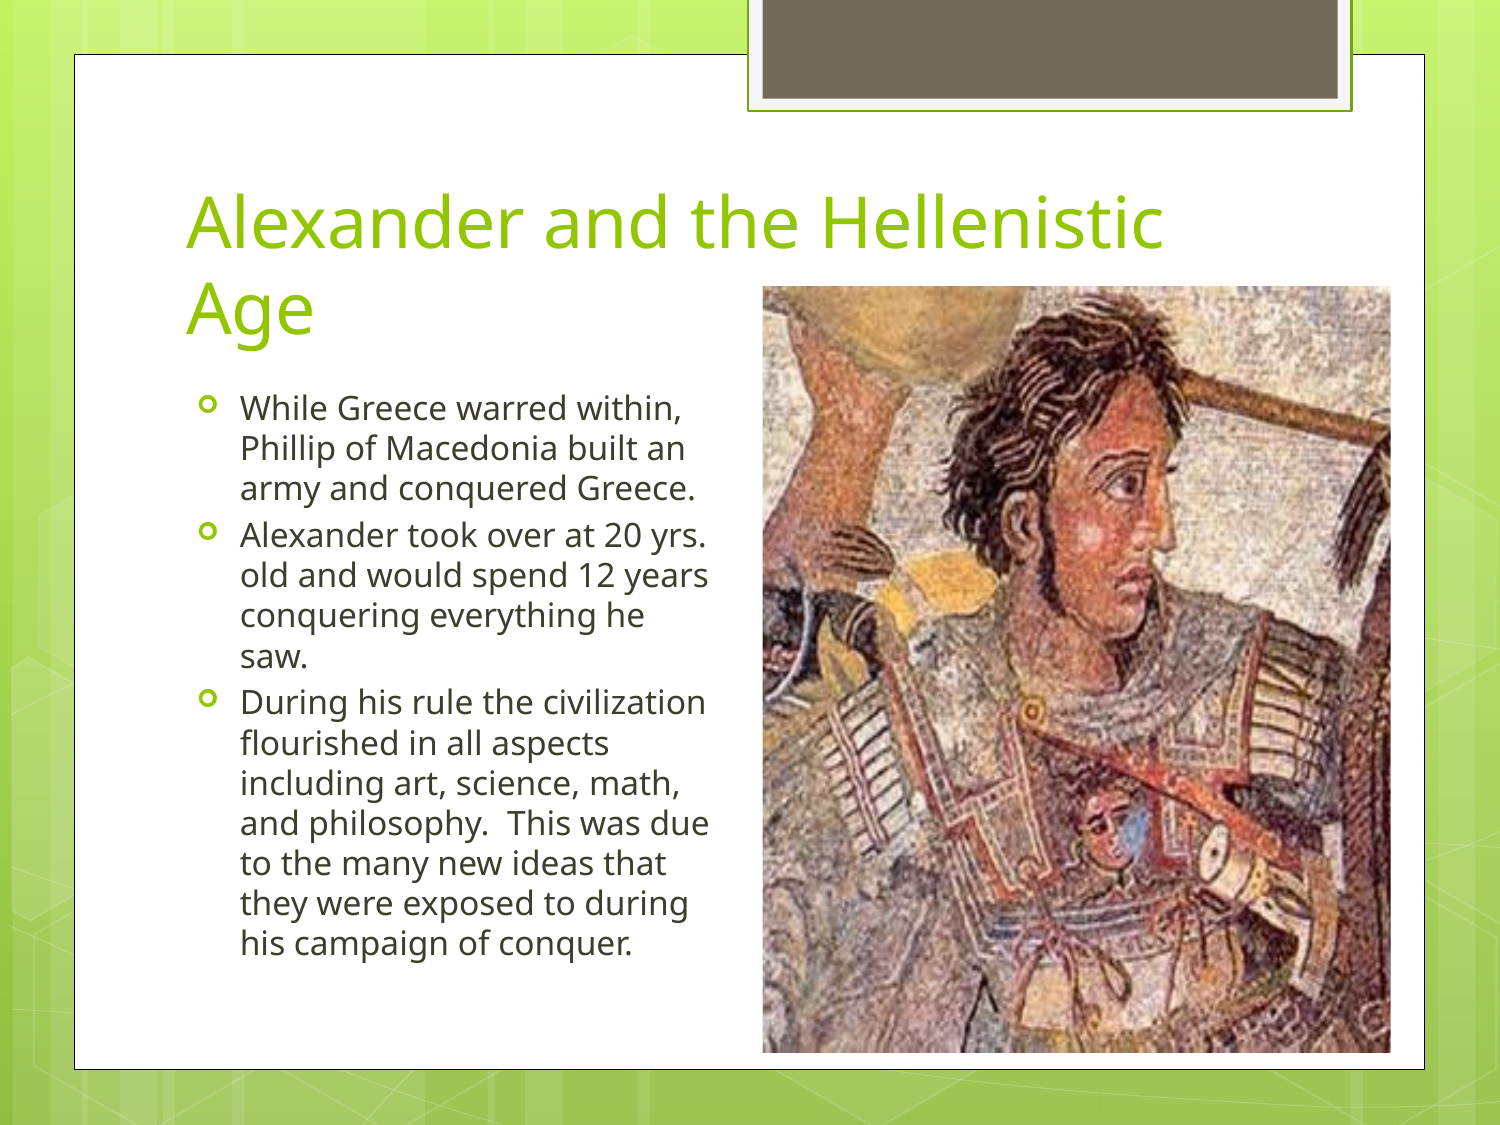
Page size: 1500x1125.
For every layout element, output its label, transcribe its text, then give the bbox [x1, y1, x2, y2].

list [762, 286, 1391, 1053]
list While Greece warred within, Phillip of Macedonia built an army and conquered Greece. Alexander took over at 20 yrs. old and would spend 12 years conquering everything he saw. During his rule the civilization flourished in all aspects including art, science, math, and philosophy. This was due to the many new ideas that they were exposed to during his campaign of conquer. [171, 379, 732, 1053]
title Alexander and the Hellenistic Age [171, 168, 1324, 357]
